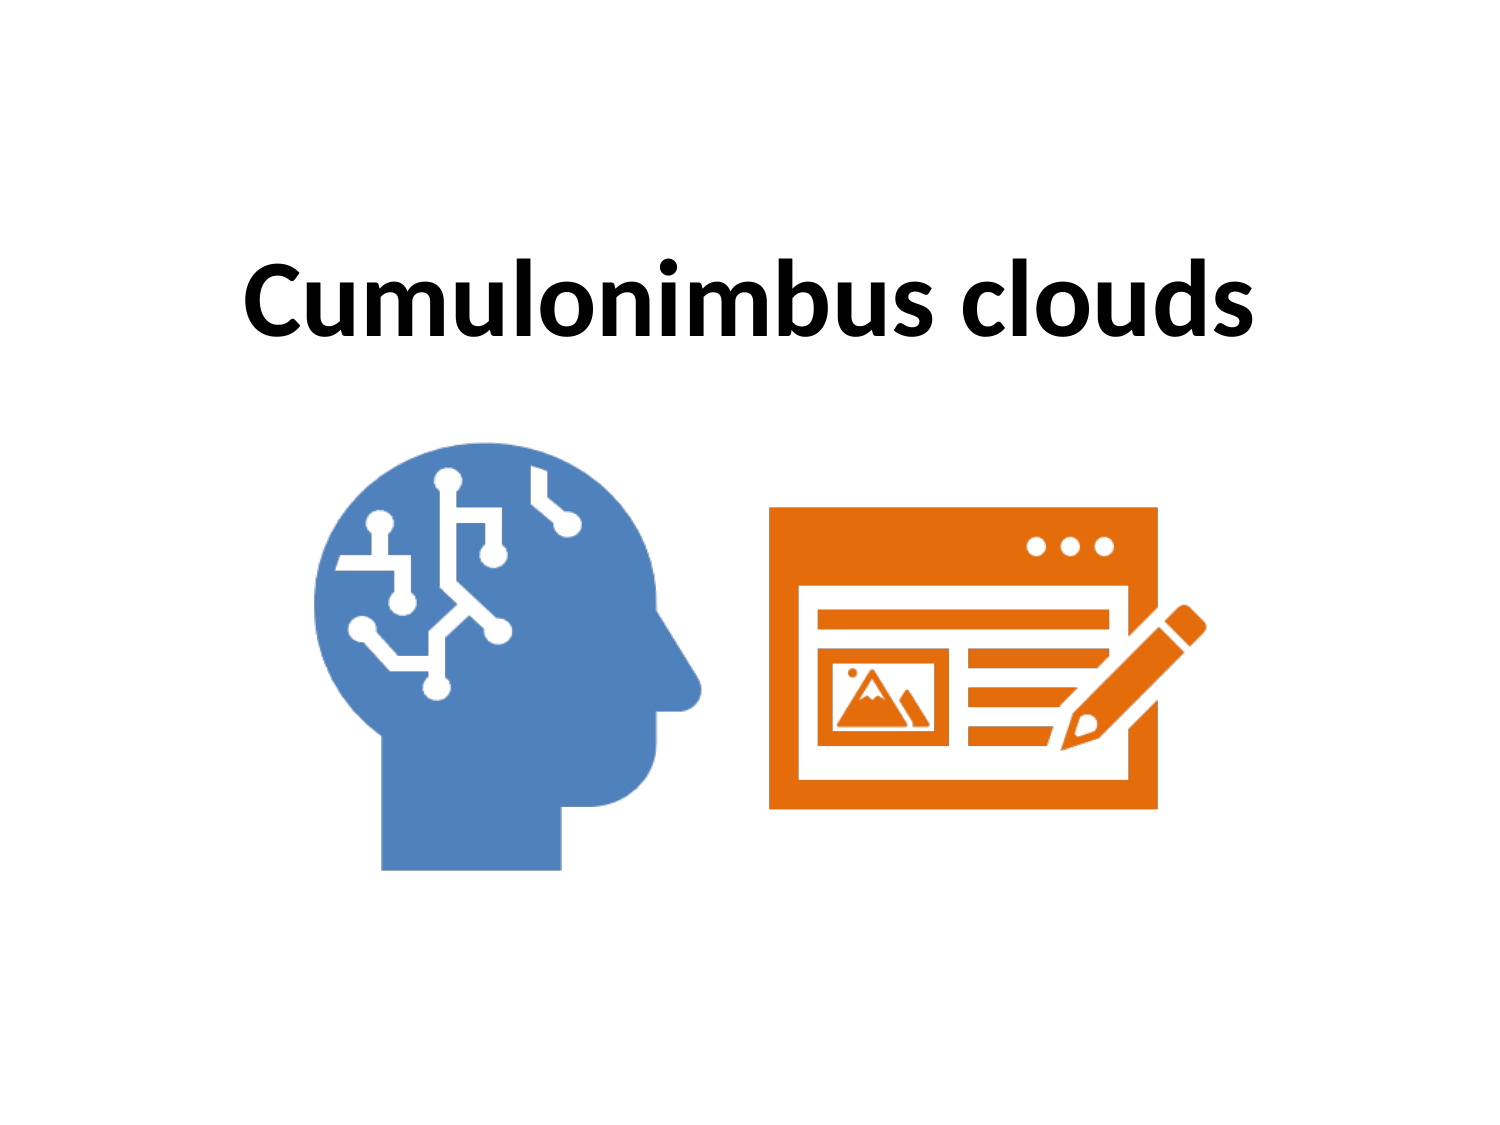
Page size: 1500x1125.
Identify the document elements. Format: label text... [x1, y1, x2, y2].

text_box Cumulonimbus clouds [220, 218, 1280, 367]
picture [749, 425, 1217, 892]
text_box [235, 404, 744, 913]
